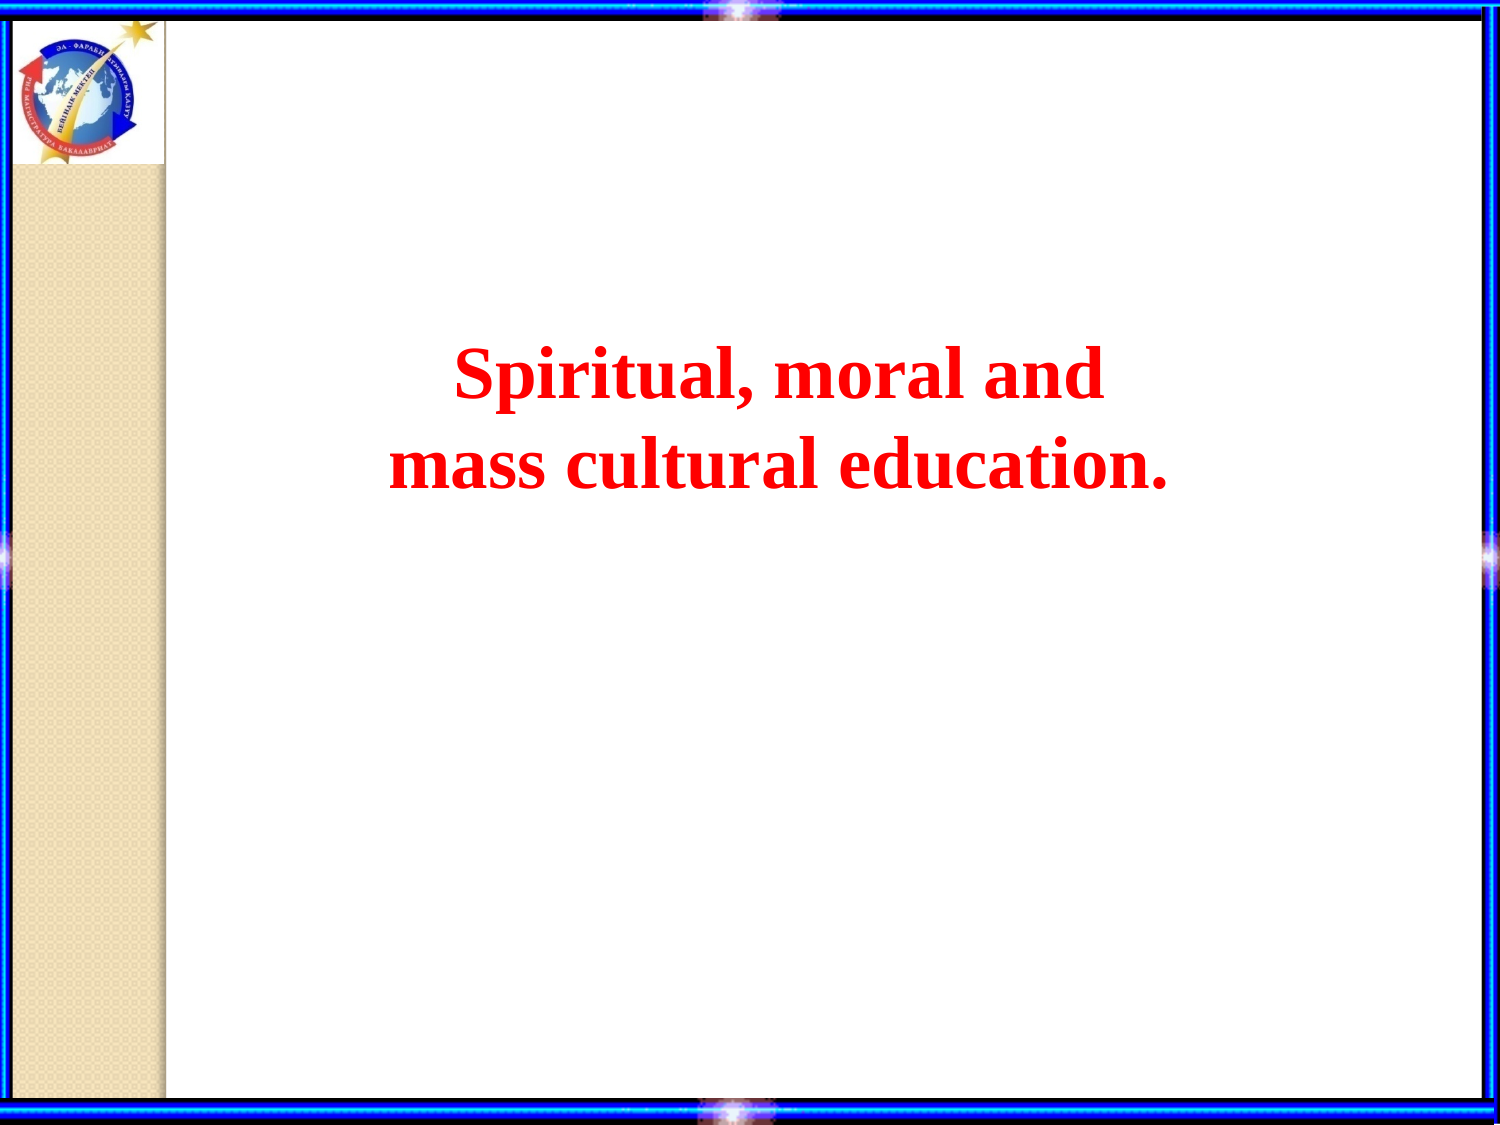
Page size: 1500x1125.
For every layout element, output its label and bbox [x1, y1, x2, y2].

text_box [0, 0, 1500, 1125]
